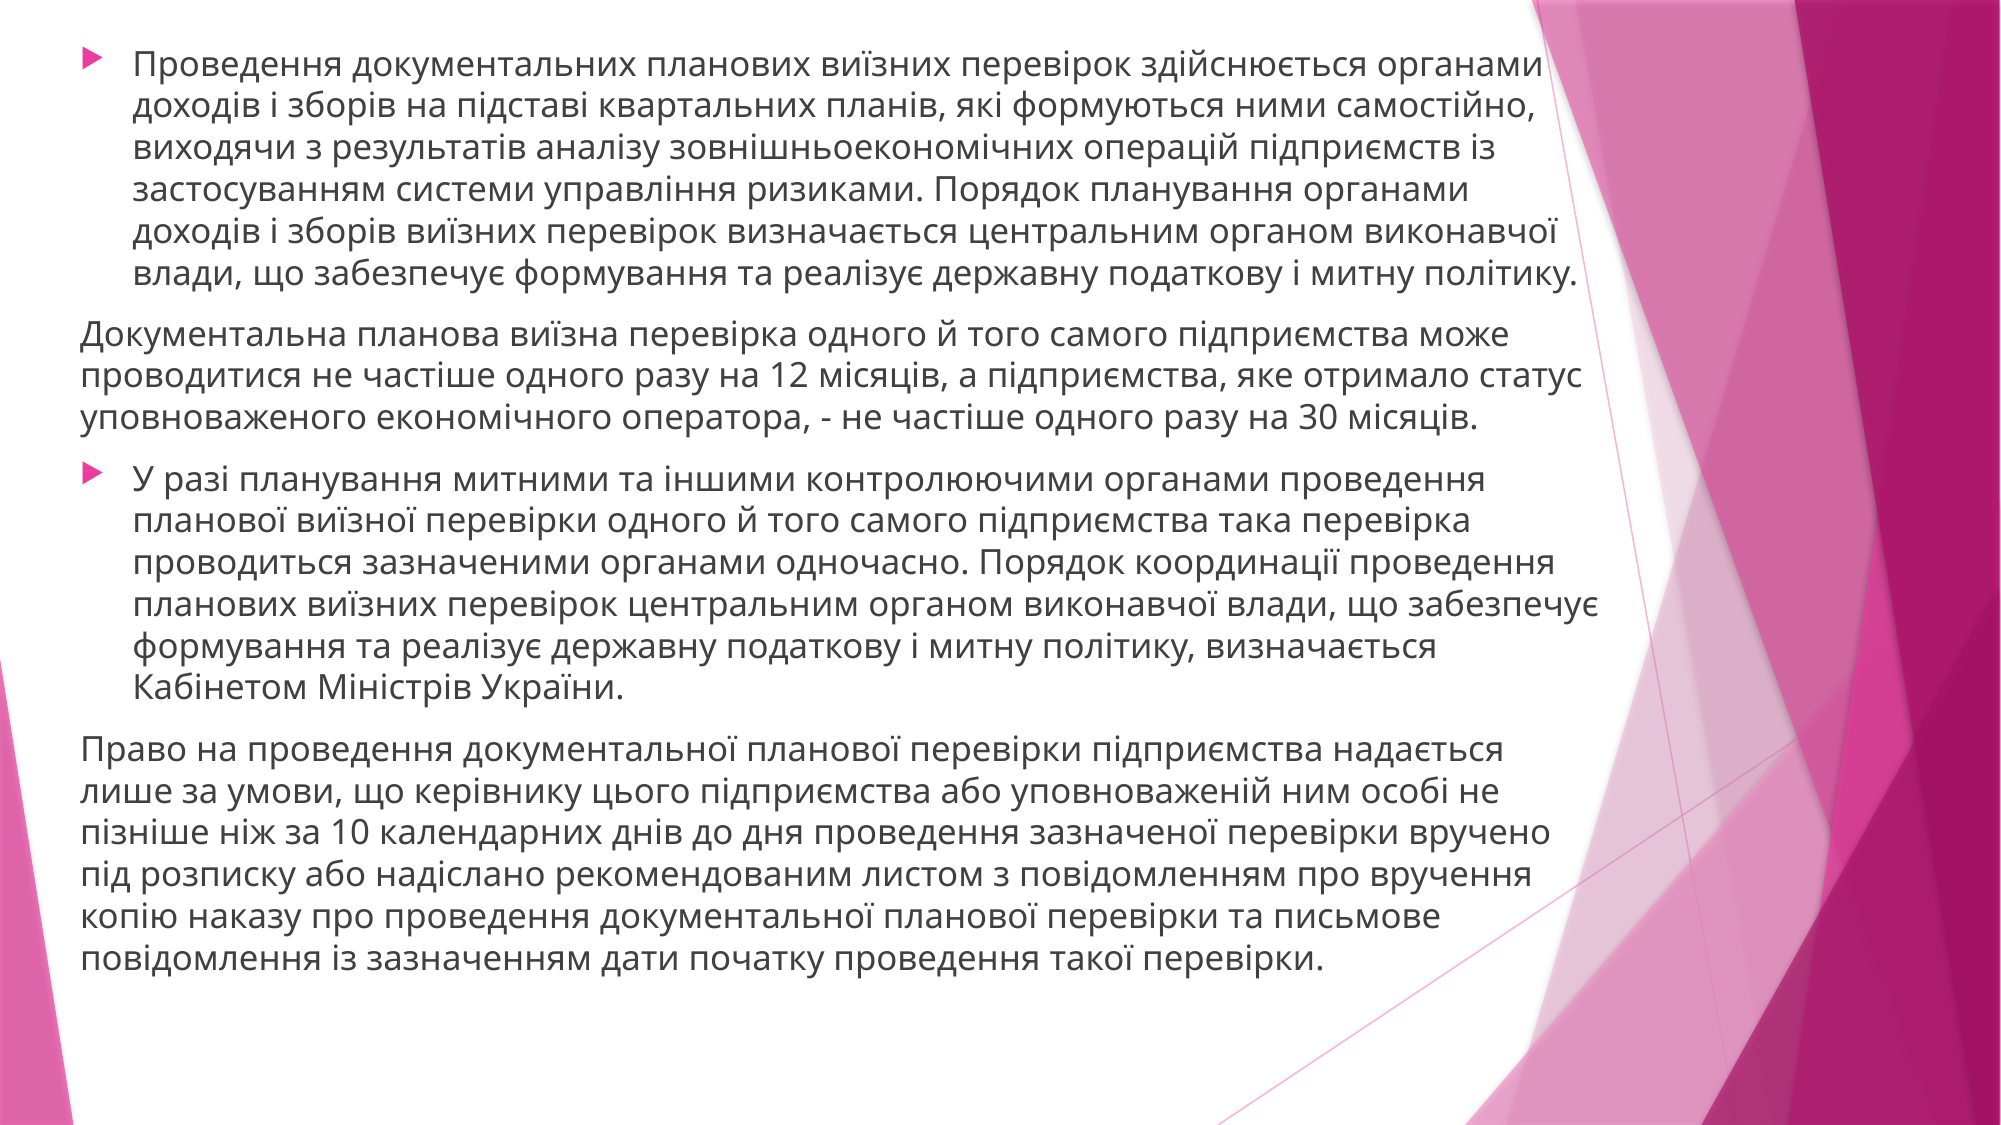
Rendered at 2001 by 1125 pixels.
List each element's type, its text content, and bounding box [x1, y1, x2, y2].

list Проведення документальних планових виїзних перевірок здійснюється органами доходів і зборів на підставі квартальних планів, які формуються ними самостійно, виходячи з результатів аналізу зовнішньоекономічних операцій підприємств із застосуванням системи управління ризиками. Порядок планування органами доходів і зборів виїзних перевірок визначається центральним органом виконавчої влади, що забезпечує формування та реалізує державну податкову і митну політику. Документальна планова виїзна перевірка одного й того самого підприємства може проводитися не частіше одного разу на 12 місяців, а підприємства, яке отримало статус уповноваженого економічного оператора, - не частіше одного разу на 30 місяців. У разі планування митними та іншими контролюючими органами проведення планової виїзної перевірки одного й того самого підприємства така перевірка проводиться зазначеними органами одночасно. Порядок координації проведення планових виїзних перевірок центральним органом виконавчої влади, що забезпечує формування та реалізує державну податкову і митну політику, визначається Кабінетом Міністрів України. Право на проведення документальної планової перевірки підприємства надається лише за умови, що керівнику цього підприємства або уповноваженій ним особі не пізніше ніж за 10 календарних днів до дня проведення зазначеної перевірки вручено під розписку або надіслано рекомендованим листом з повідомленням про вручення копію наказу про проведення документальної планової перевірки та письмове повідомлення із зазначенням дати початку проведення такої перевірки. [64, 33, 1619, 1055]
